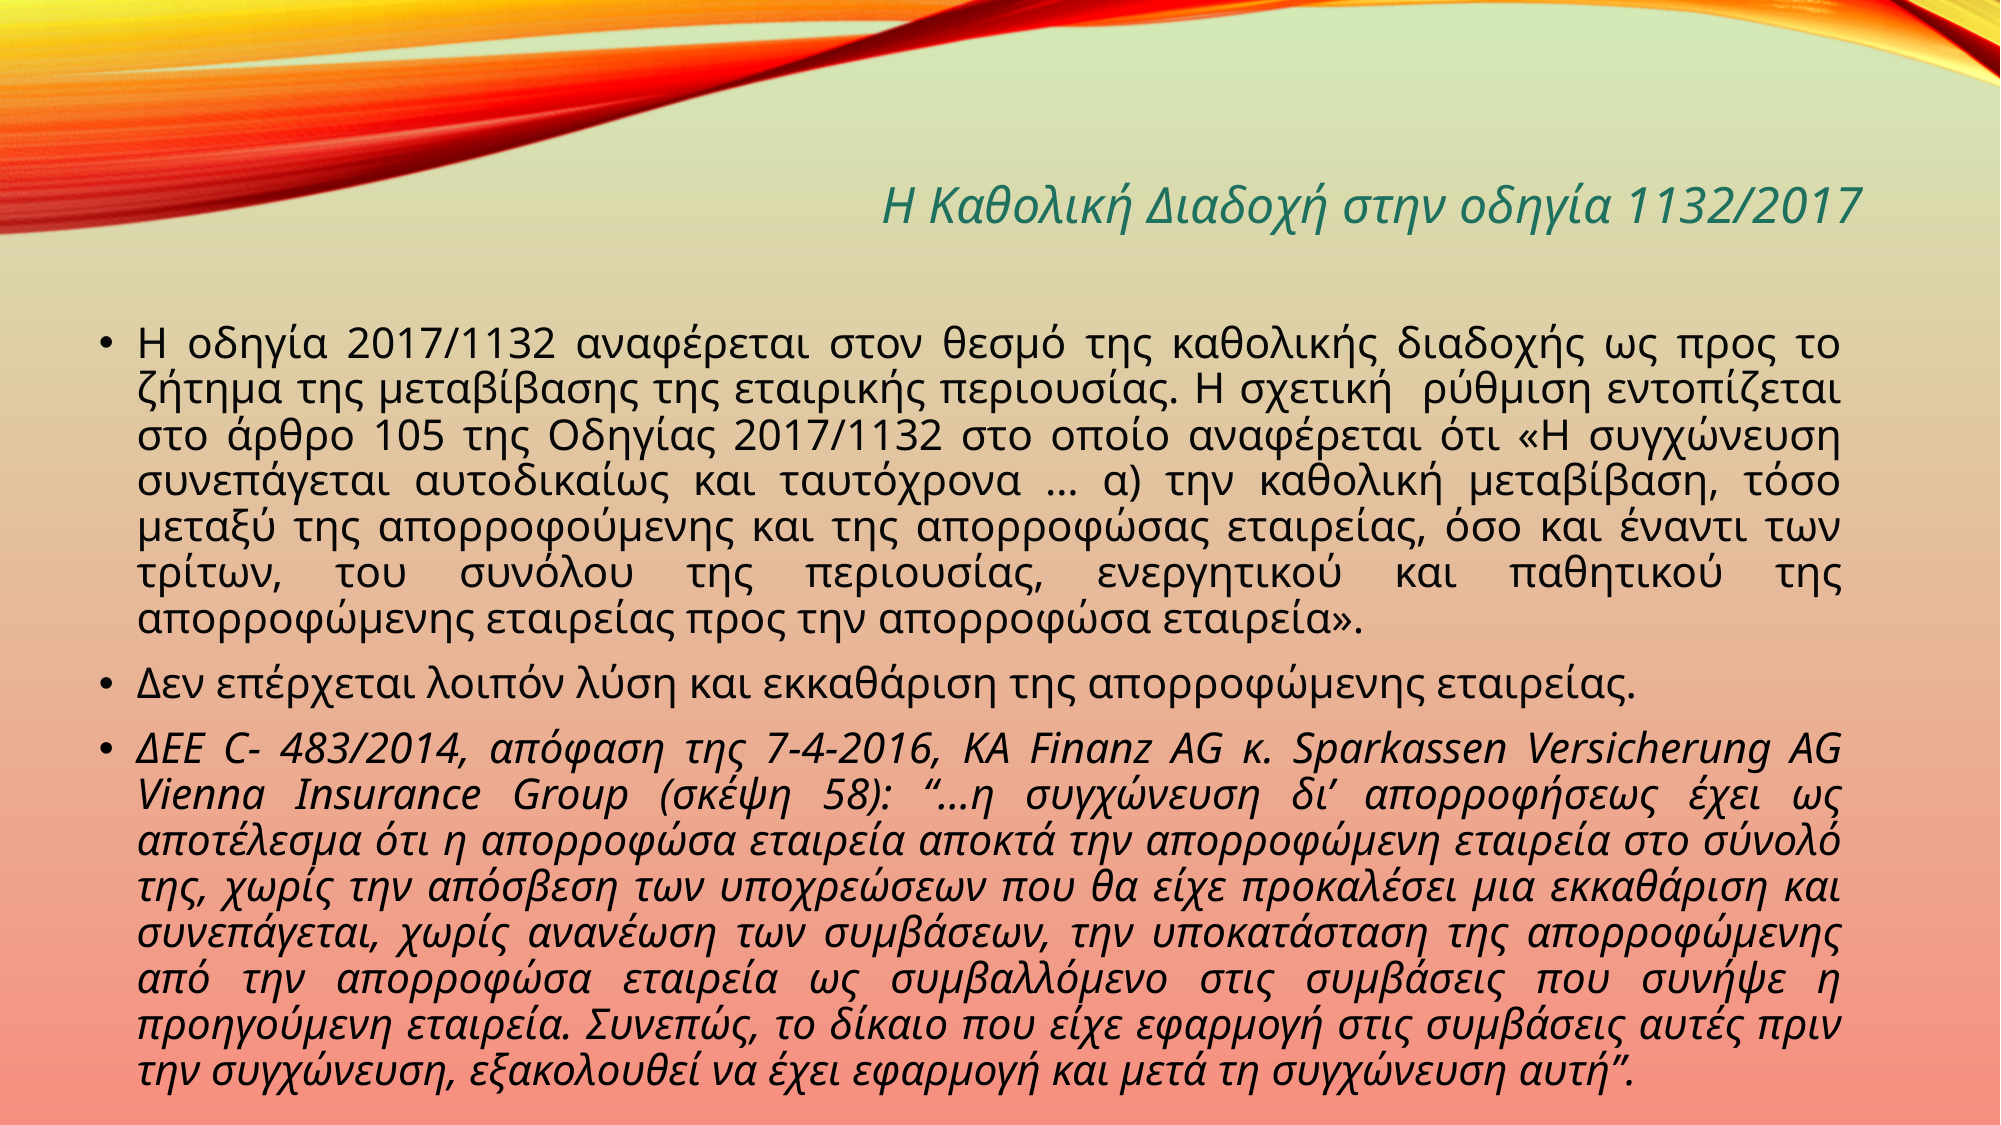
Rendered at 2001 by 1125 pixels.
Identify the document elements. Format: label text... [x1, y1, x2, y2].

list Η οδηγία 2017/1132 αναφέρεται στον θεσμό της καθολικής διαδοχής ως προς το ζήτημα της μεταβίβασης της εταιρικής περιουσίας. Η σχετική ρύθμιση εντοπίζεται στο άρθρο 105 της Οδηγίας 2017/1132 στο οποίο αναφέρεται ότι «Η συγχώνευση συνεπάγεται αυτοδικαίως και ταυτόχρονα … α) την καθολική μεταβίβαση, τόσο μεταξύ της απορροφούμενης και της απορροφώσας εταιρείας, όσο και έναντι των τρίτων, του συνόλου της περιουσίας, ενεργητικού και παθητικού της απορροφώμενης εταιρείας προς την απορροφώσα εταιρεία». Δεν επέρχεται λοιπόν λύση και εκκαθάριση της απορροφώμενης εταιρείας. ΔΕΕ C- 483/2014, απόφαση της 7-4-2016, KA Finanz AG κ. Sparkassen Versicherung AG Vienna Insurance Group (σκέψη 58): “…η συγχώνευση δι’ απορροφήσεως έχει ως αποτέλεσμα ότι η απορροφώσα εταιρεία αποκτά την απορροφώμενη εταιρεία στο σύνολό της, χωρίς την απόσβεση των υποχρεώσεων που θα είχε προκαλέσει μια εκκαθάριση και συνεπάγεται, χωρίς ανανέωση των συμβάσεων, την υποκατάσταση της απορροφώμενης από την απορροφώσα εταιρεία ως συμβαλλόμενο στις συμβάσεις που συνήψε η προηγούμενη εταιρεία. Συνεπώς, το δίκαιο που είχε εφαρμογή στις συμβάσεις αυτές πριν την συγχώνευση, εξακολουθεί να έχει εφαρμογή και μετά τη συγχώνευση αυτή”. [84, 313, 1858, 1125]
text_box Η Καθολική Διαδοχή στην οδηγία 1132/2017 [643, 166, 2000, 242]
picture [0, 0, 2000, 237]
